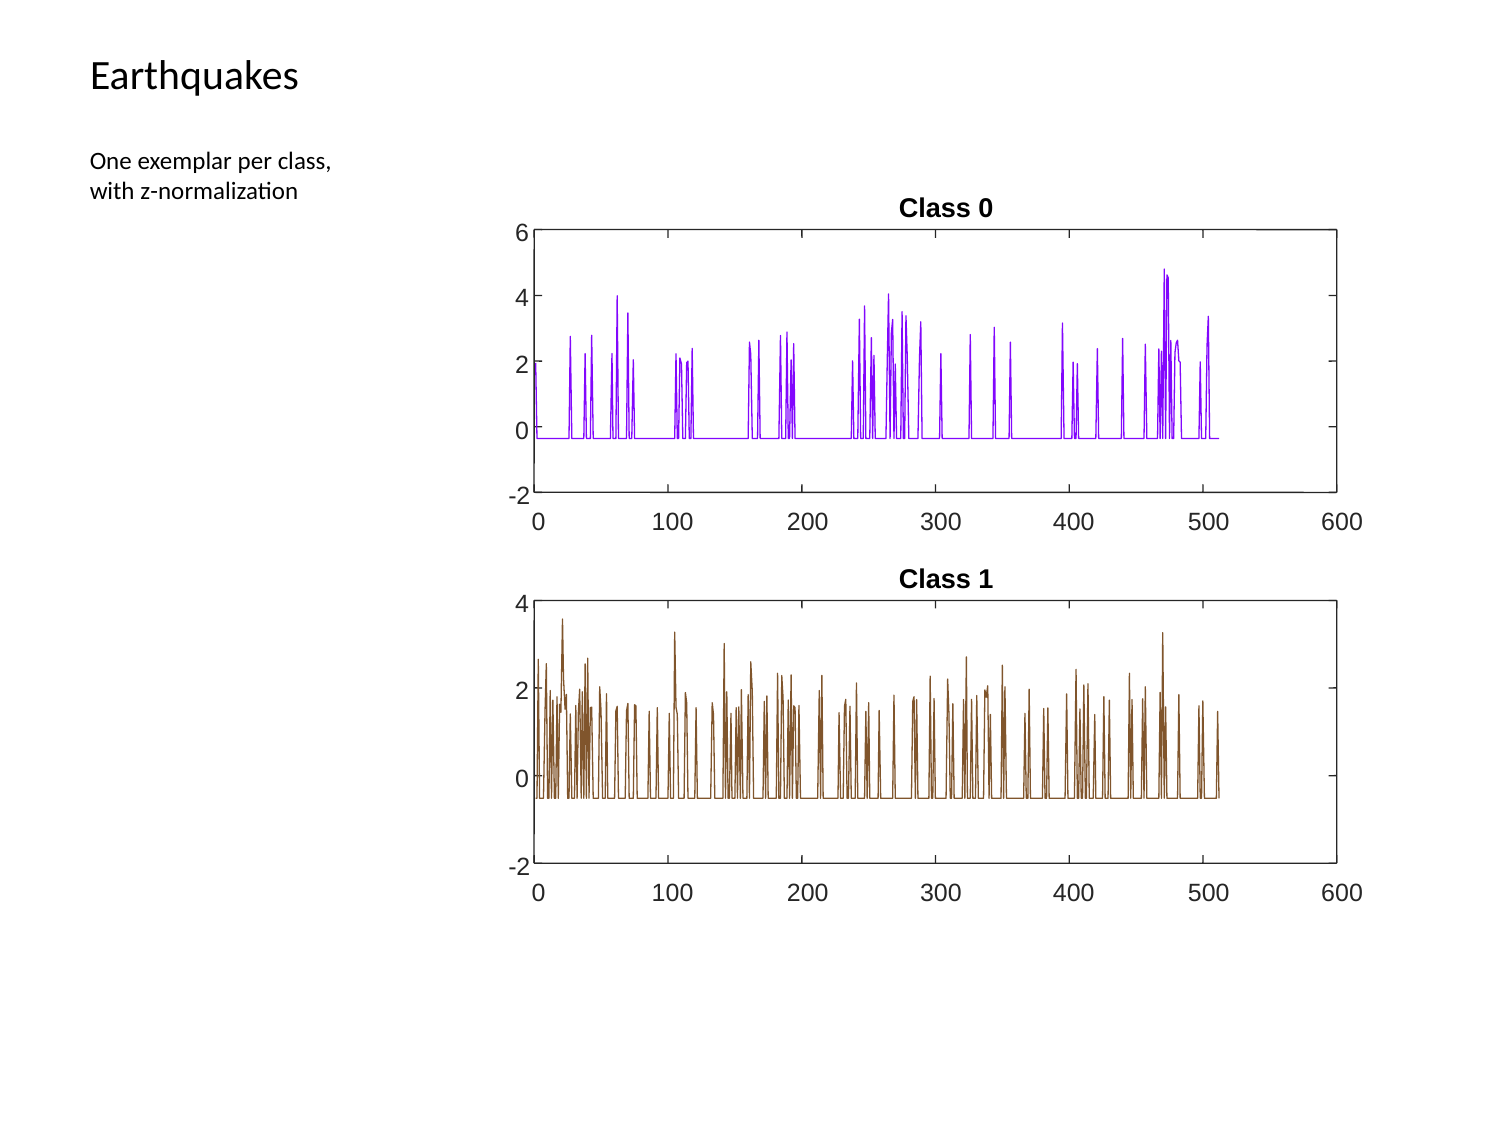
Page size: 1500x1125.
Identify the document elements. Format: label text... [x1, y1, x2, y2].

title Earthquakes [75, 45, 438, 100]
text_box One exemplar per class, with z-normalization [74, 137, 375, 213]
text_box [502, 190, 1369, 910]
